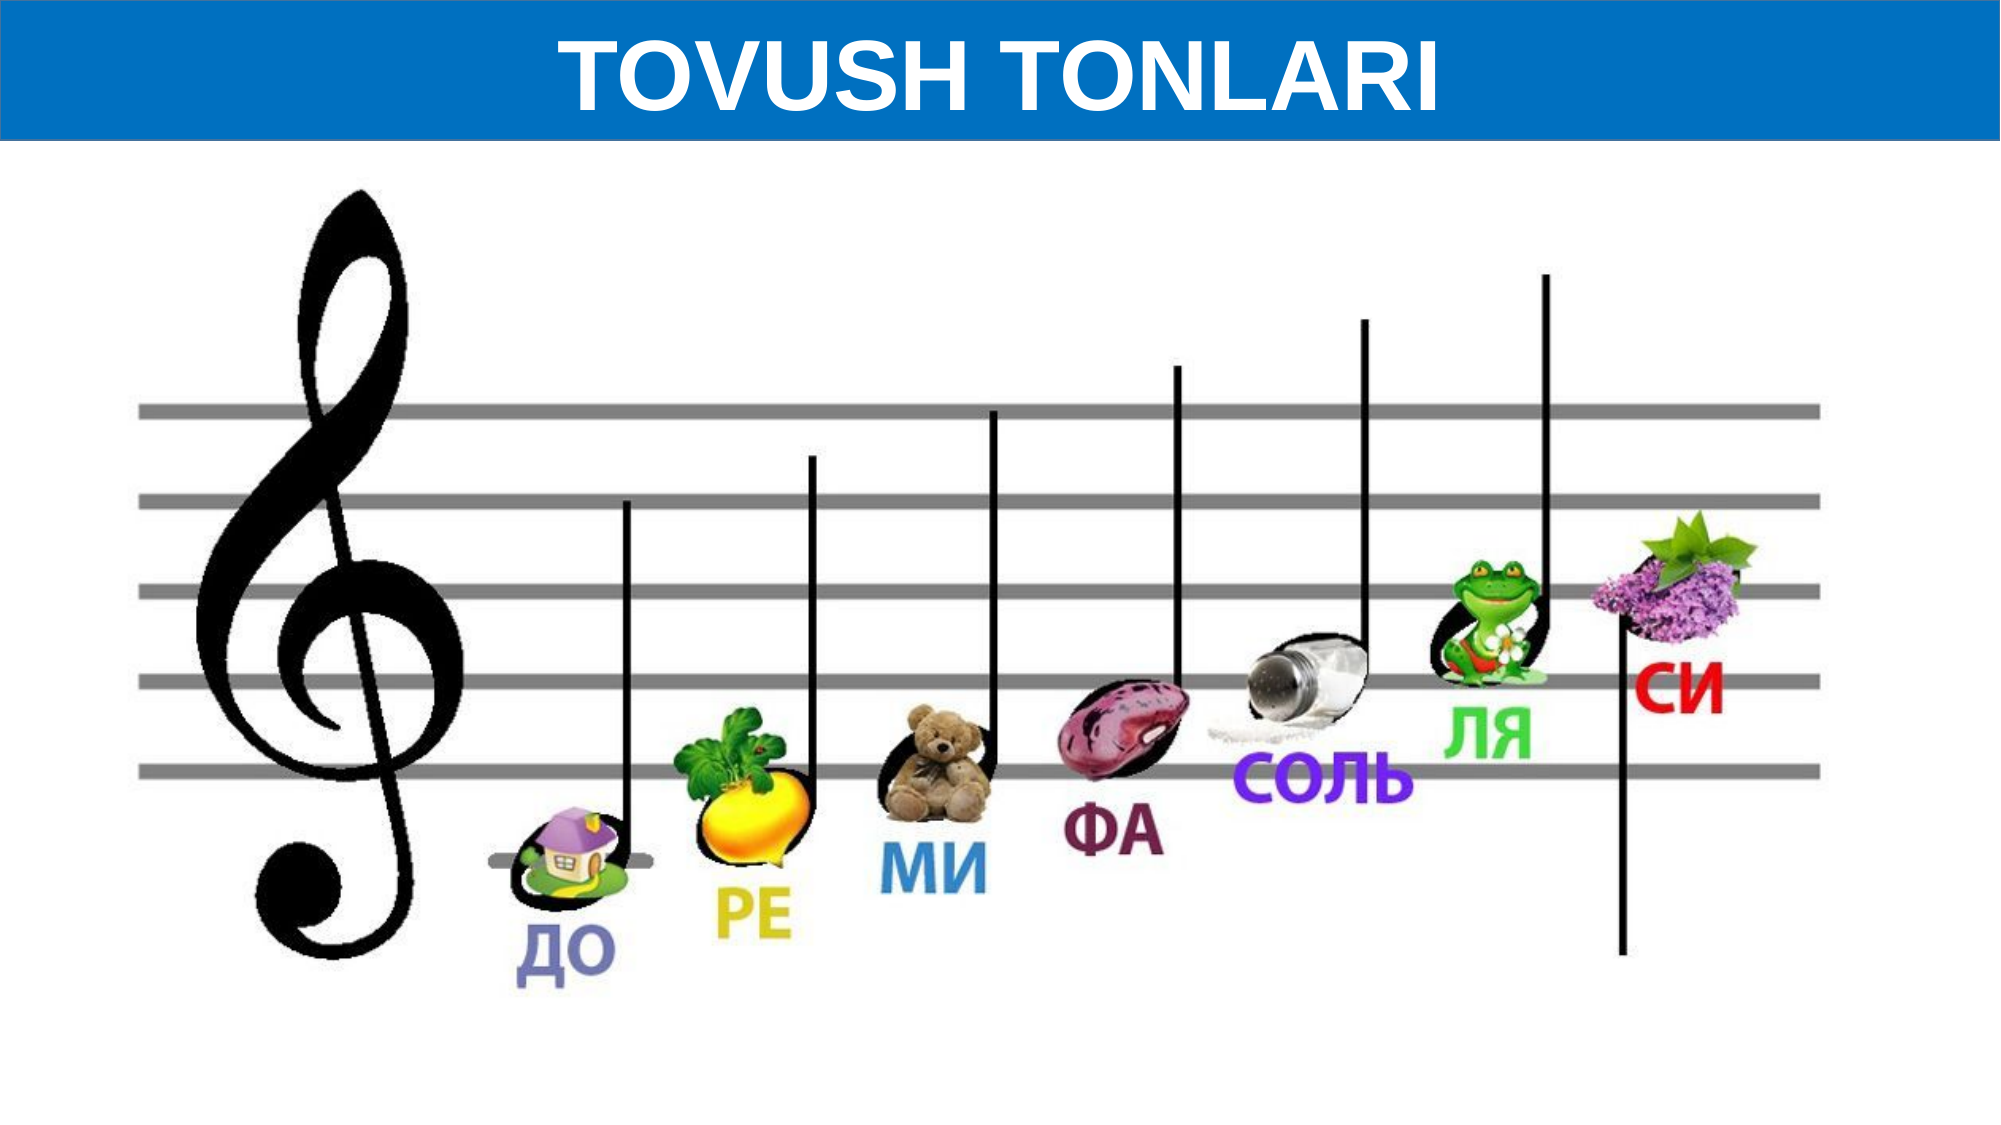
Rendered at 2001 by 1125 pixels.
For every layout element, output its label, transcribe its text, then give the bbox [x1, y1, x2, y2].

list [103, 177, 1848, 1010]
text_box TOVUSH TONLARI [0, 0, 2000, 141]
